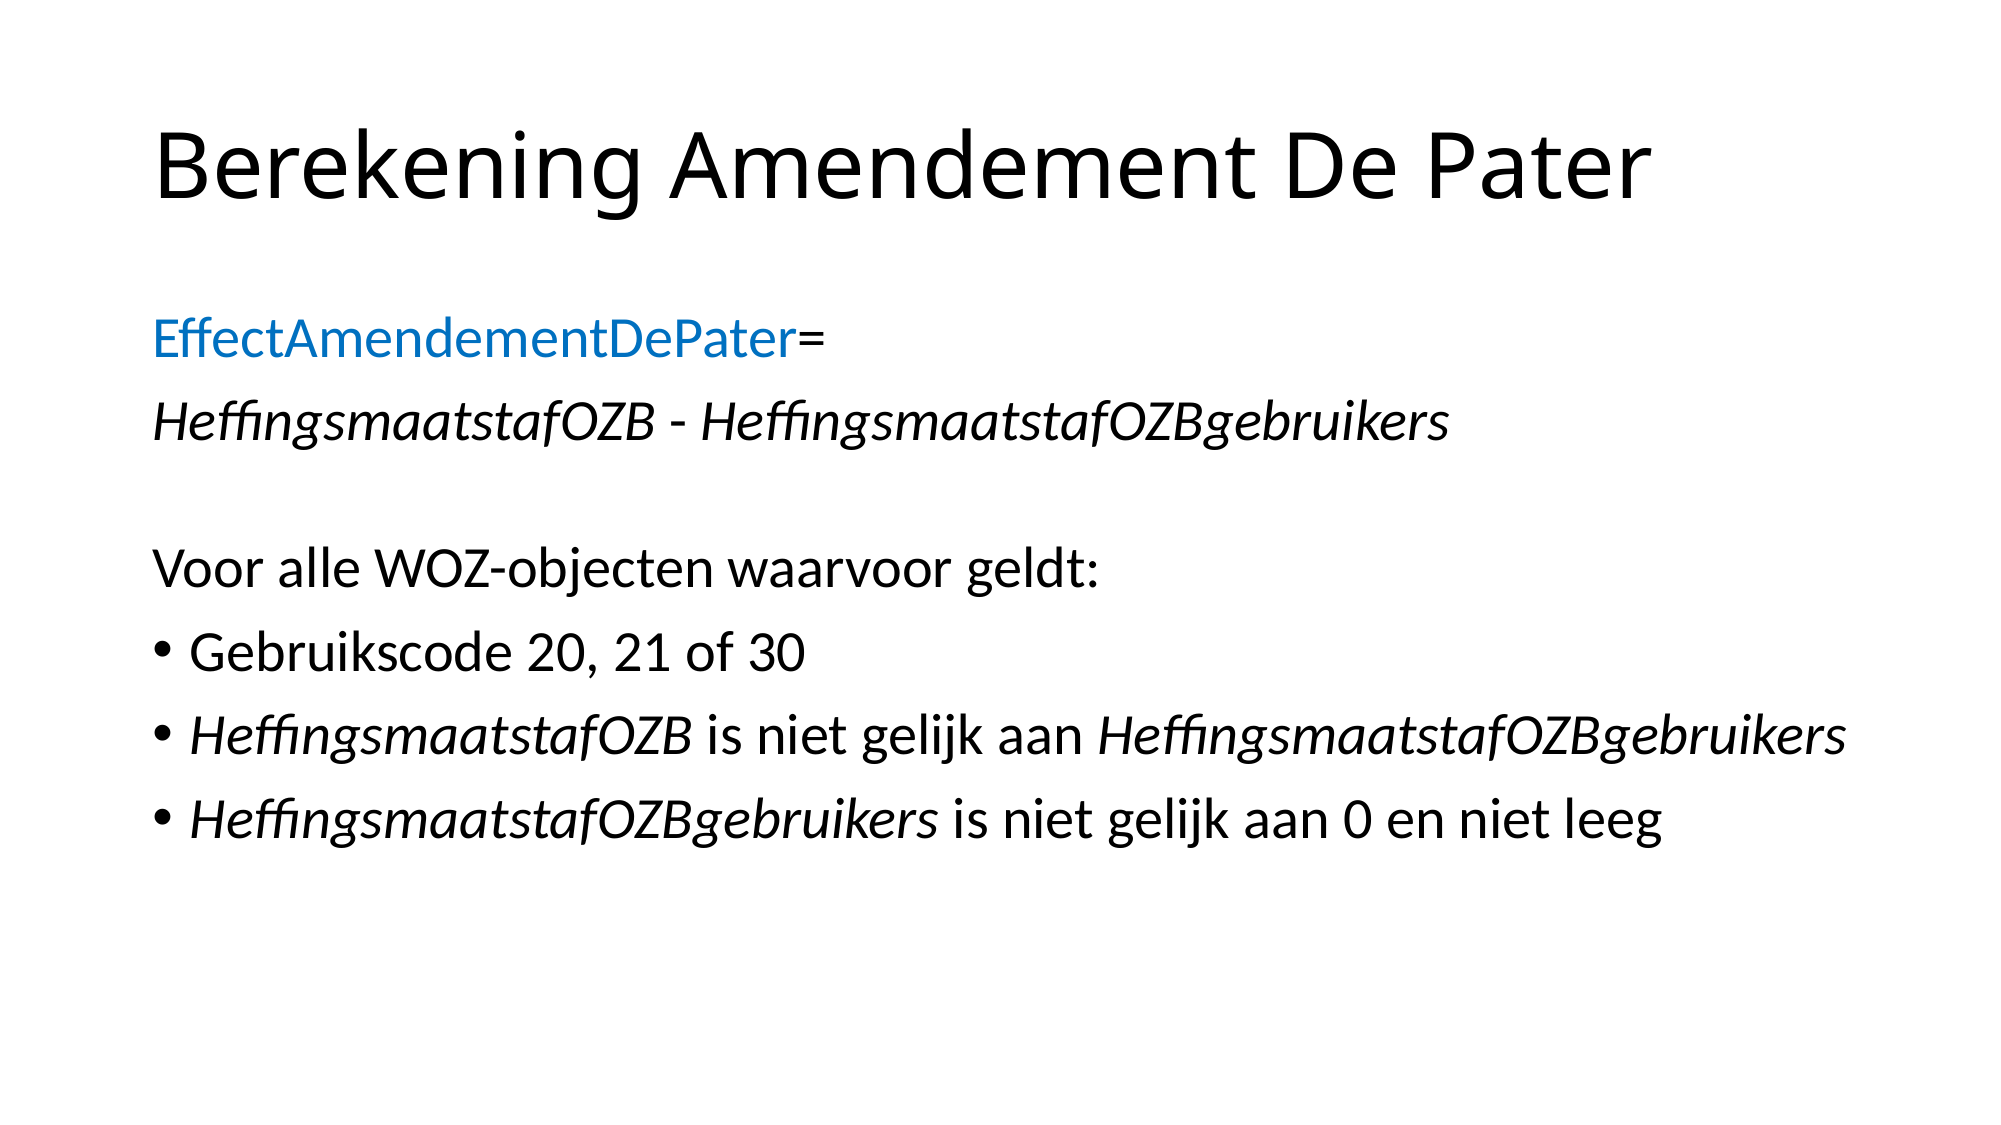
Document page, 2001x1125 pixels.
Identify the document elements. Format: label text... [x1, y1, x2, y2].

title Berekening Amendement De Pater [137, 59, 1863, 278]
list EffectAmendementDePater= HeffingsmaatstafOZB - HeffingsmaatstafOZBgebruikers Voor alle WOZ-objecten waarvoor geldt: Gebruikscode 20, 21 of 30 HeffingsmaatstafOZB is niet gelijk aan HeffingsmaatstafOZBgebruikers HeffingsmaatstafOZBgebruikers is niet gelijk aan 0 en niet leeg [137, 299, 1892, 1014]
